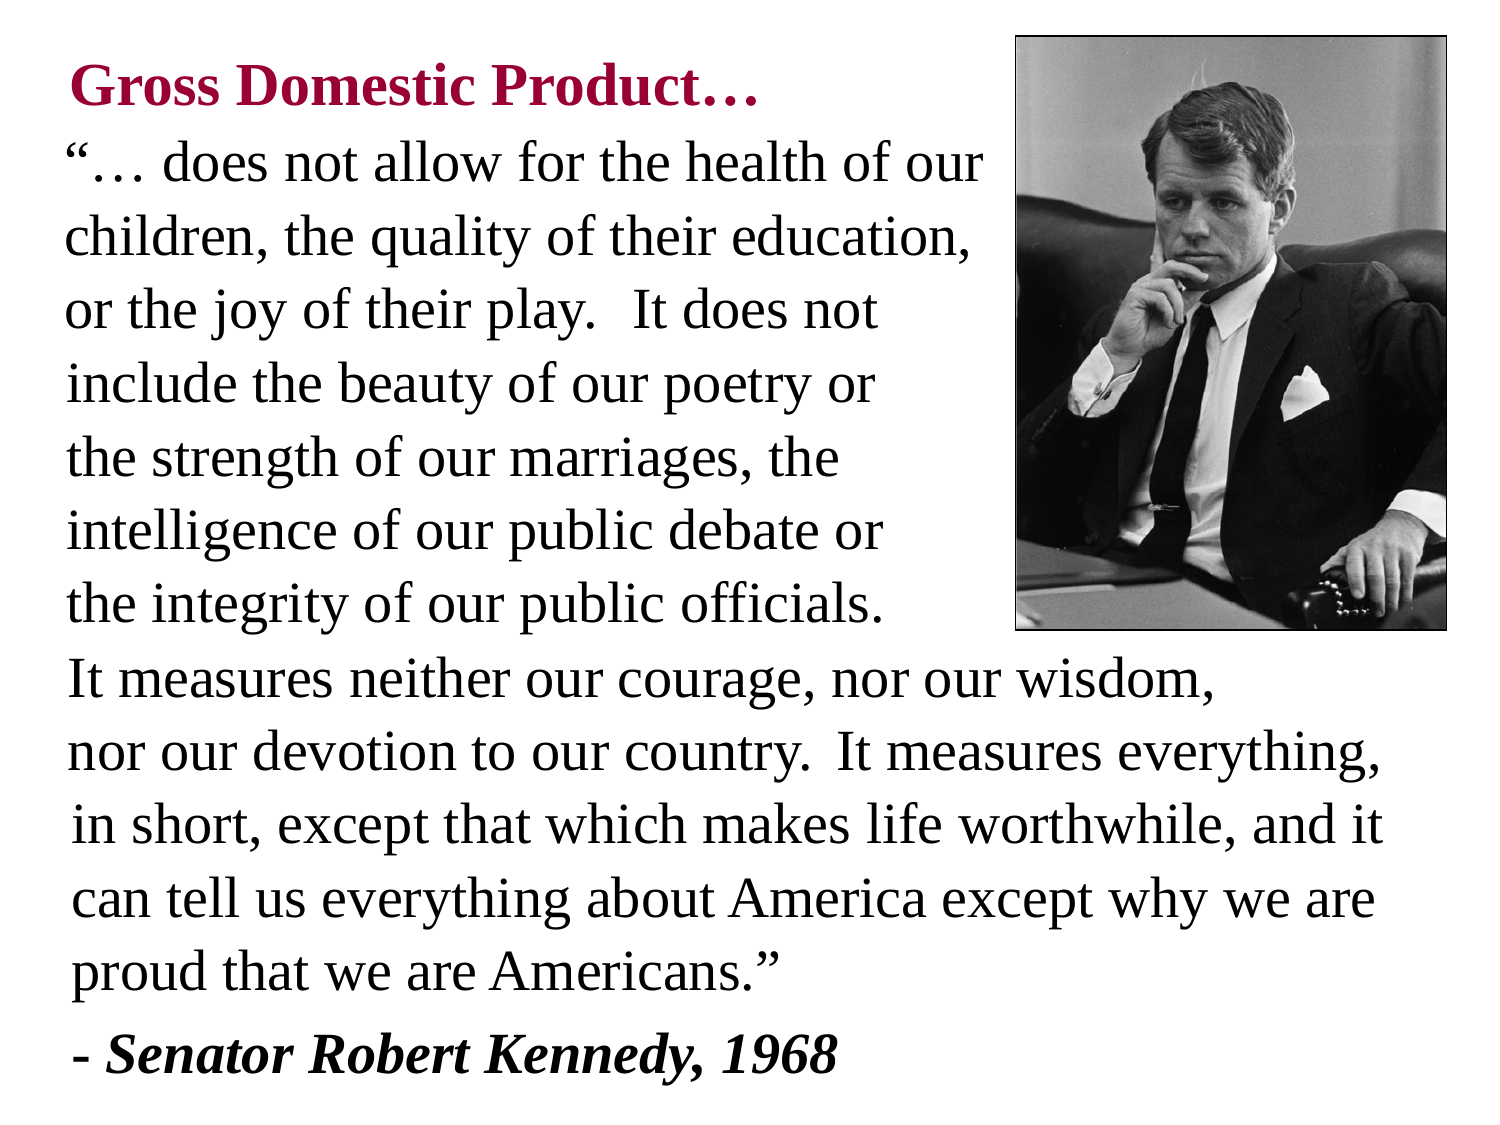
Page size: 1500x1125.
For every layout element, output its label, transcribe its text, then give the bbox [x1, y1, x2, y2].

title Gross Domestic Product… [53, 36, 923, 112]
text_box It measures neither our courage, nor our wisdom, nor our devotion to our country. [53, 627, 1455, 790]
picture [1016, 36, 1446, 630]
text_box It measures everything, in short, except that which makes life worthwhile, and it can tell us everything about America except why we are proud that we are Americans.” - Senator Robert Kennedy, 1968 [56, 701, 1453, 1092]
text_box It does not include the beauty of our poetry or the strength of our marriages, the intelligence of our public debate or the integrity of our public officials. [51, 259, 917, 716]
list “… does not allow for the health of our children, the quality of their education, or the joy of their play. [49, 112, 1011, 377]
